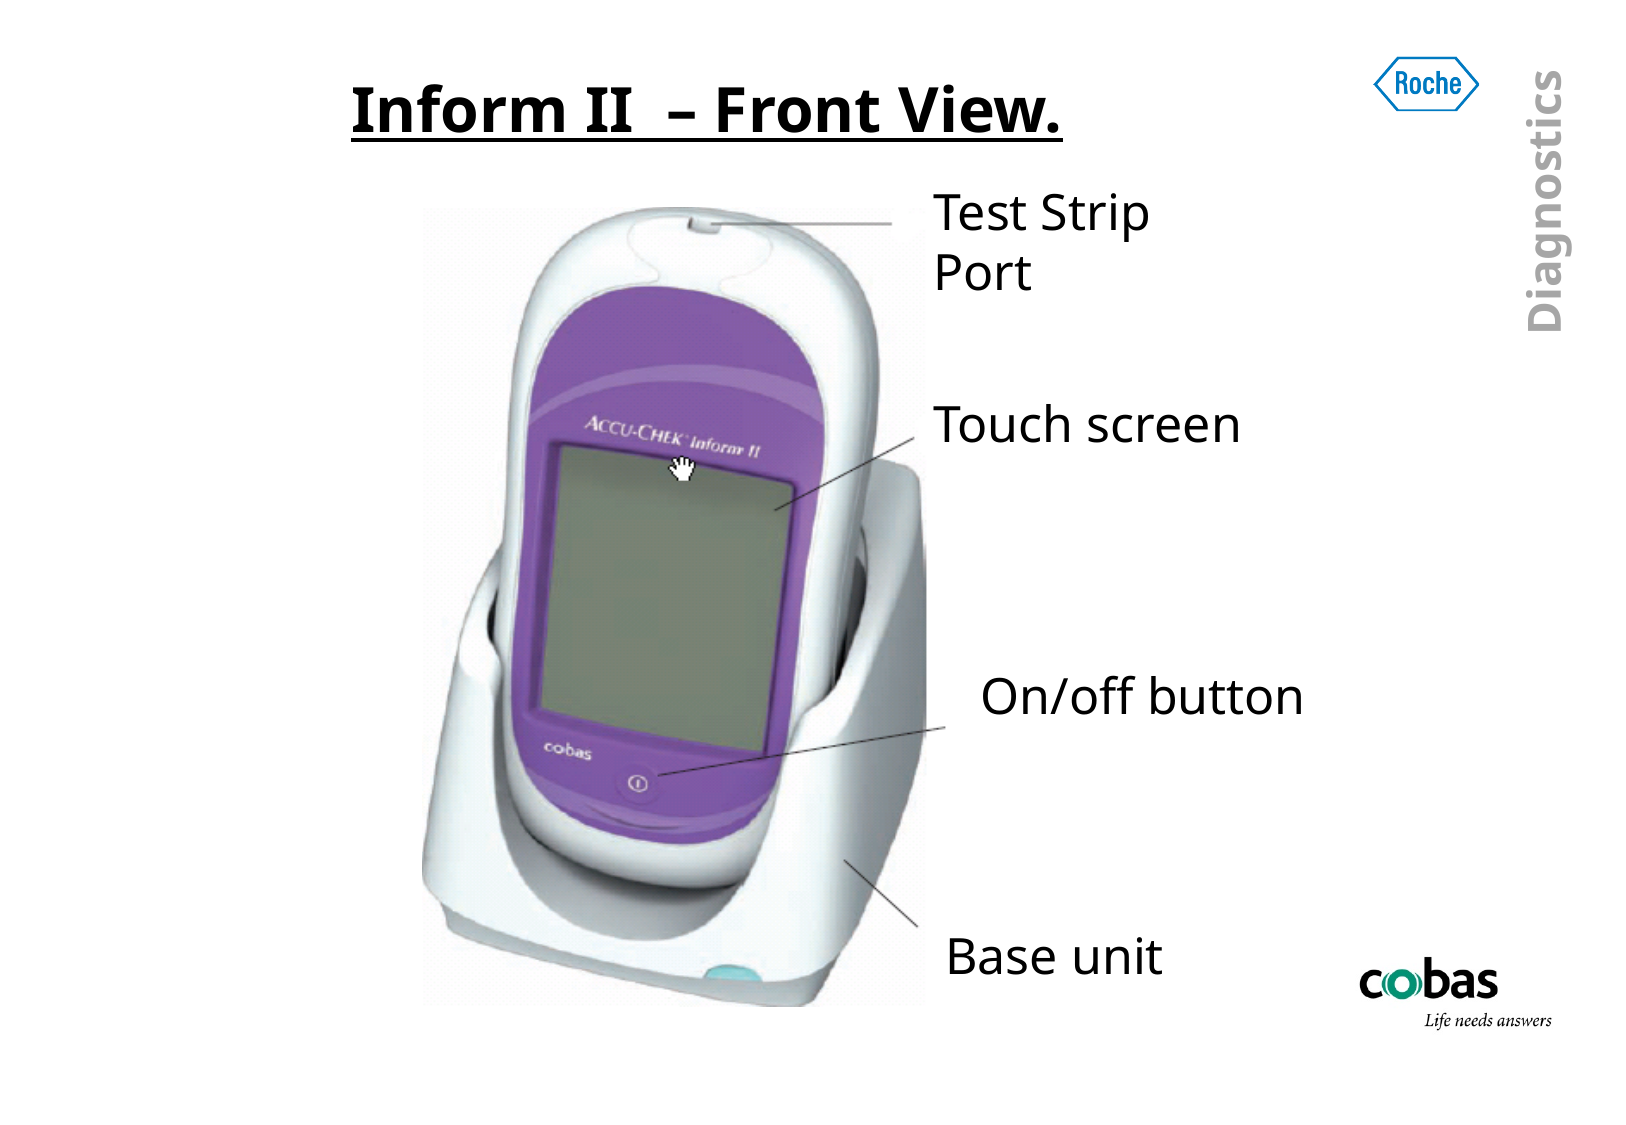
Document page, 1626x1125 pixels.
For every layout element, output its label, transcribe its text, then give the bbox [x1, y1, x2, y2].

text_box Touch screen [1043, 385, 1277, 461]
text_box Base unit [1043, 916, 1265, 992]
picture [1373, 56, 1480, 112]
list [825, 296, 1556, 1030]
text_box On/off button [1043, 656, 1383, 732]
text_box Test Strip Port [918, 172, 1277, 308]
picture [422, 207, 1038, 1007]
title Inform II – Front View. [70, 70, 1344, 149]
picture [1355, 1030, 1554, 1035]
